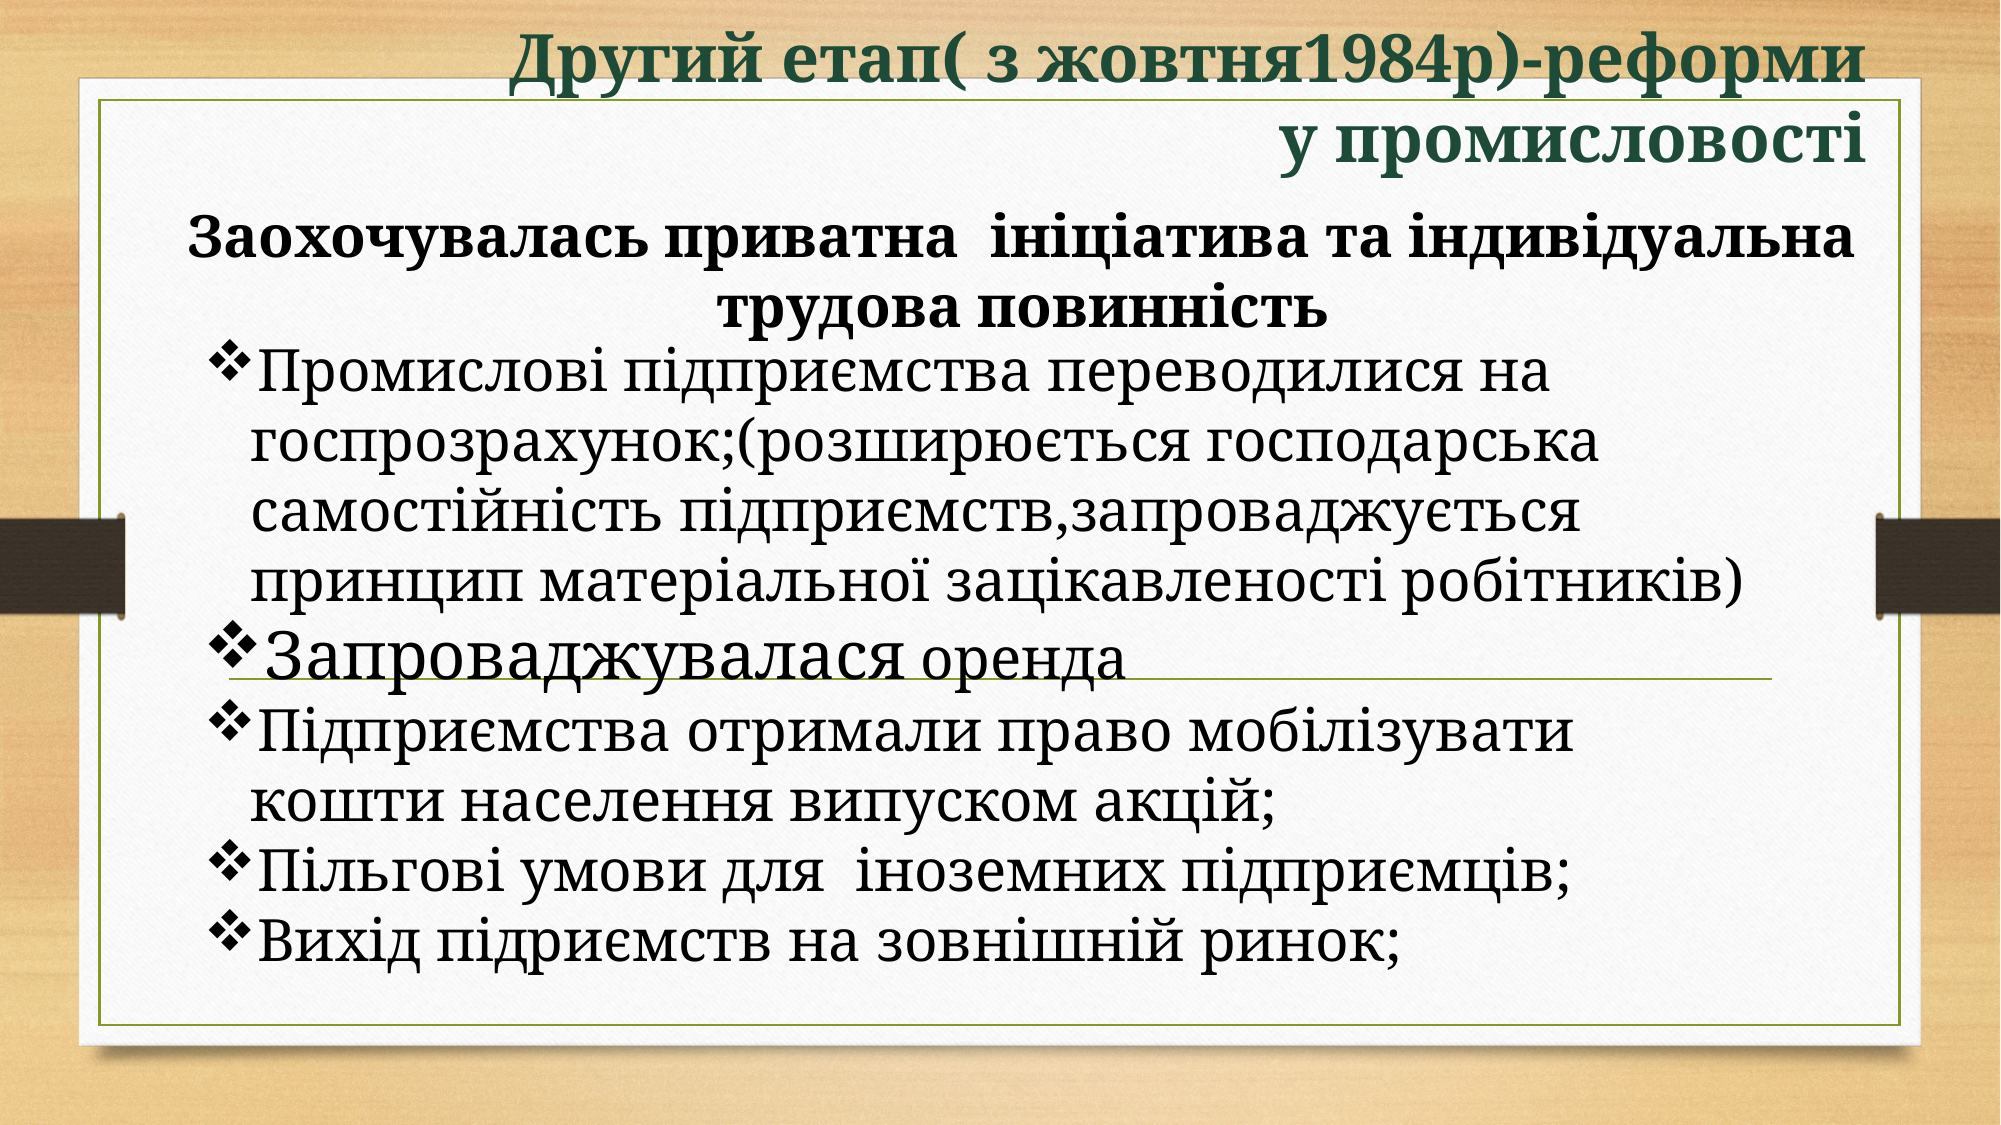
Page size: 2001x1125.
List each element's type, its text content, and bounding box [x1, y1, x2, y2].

text_box Промислові підприємства переводилися на госпрозрахунок;(розширюється господарська самостійність підприємств,запроваджується принцип матеріальної зацікавленості робітників) Запроваджувалася оренда Підприємства отримали право мобілізувати кошти населення випуском акцій; Пільгові умови для іноземних підприємців; Вихід підриємств на зовнішній ринок; [189, 347, 1791, 1121]
title Другий етап( з жовтня1984р)-реформи у промисловості [491, 0, 1883, 192]
text_box Заохочувалась приватна ініціатива та індивідуальна трудова повинність [162, 191, 1882, 347]
picture [0, 0, 2001, 1125]
